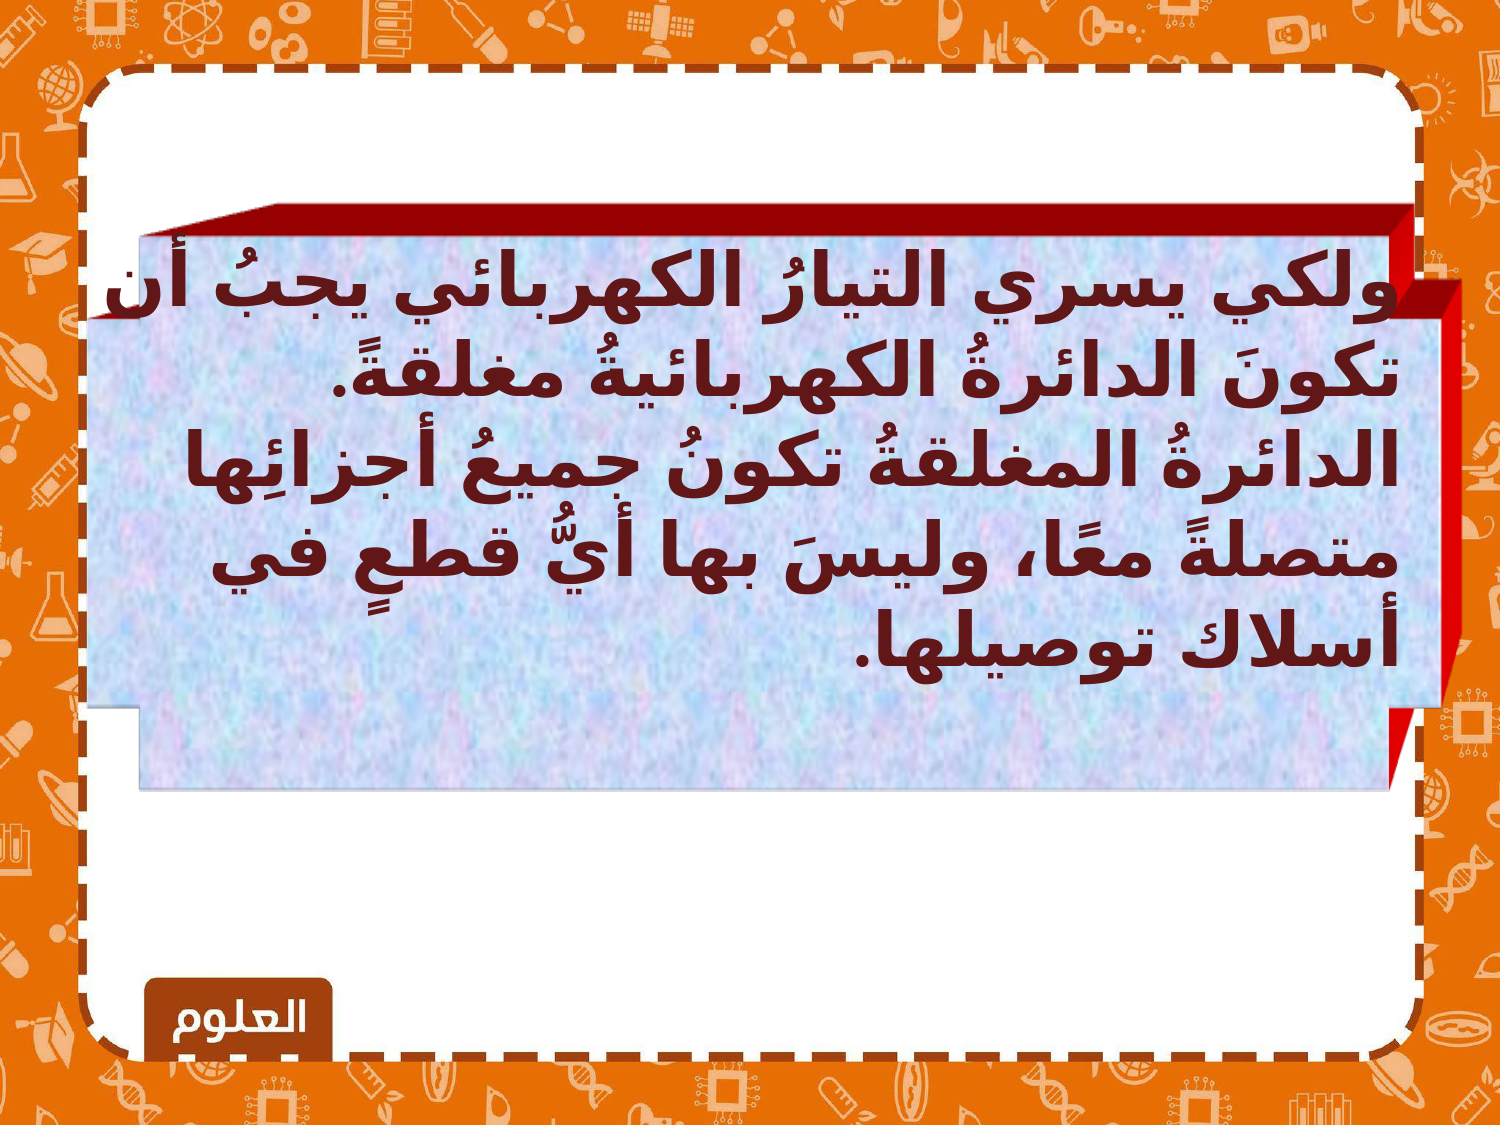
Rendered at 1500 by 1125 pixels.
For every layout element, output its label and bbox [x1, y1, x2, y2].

picture [0, 0, 1500, 1125]
text_box [70, 224, 76, 689]
